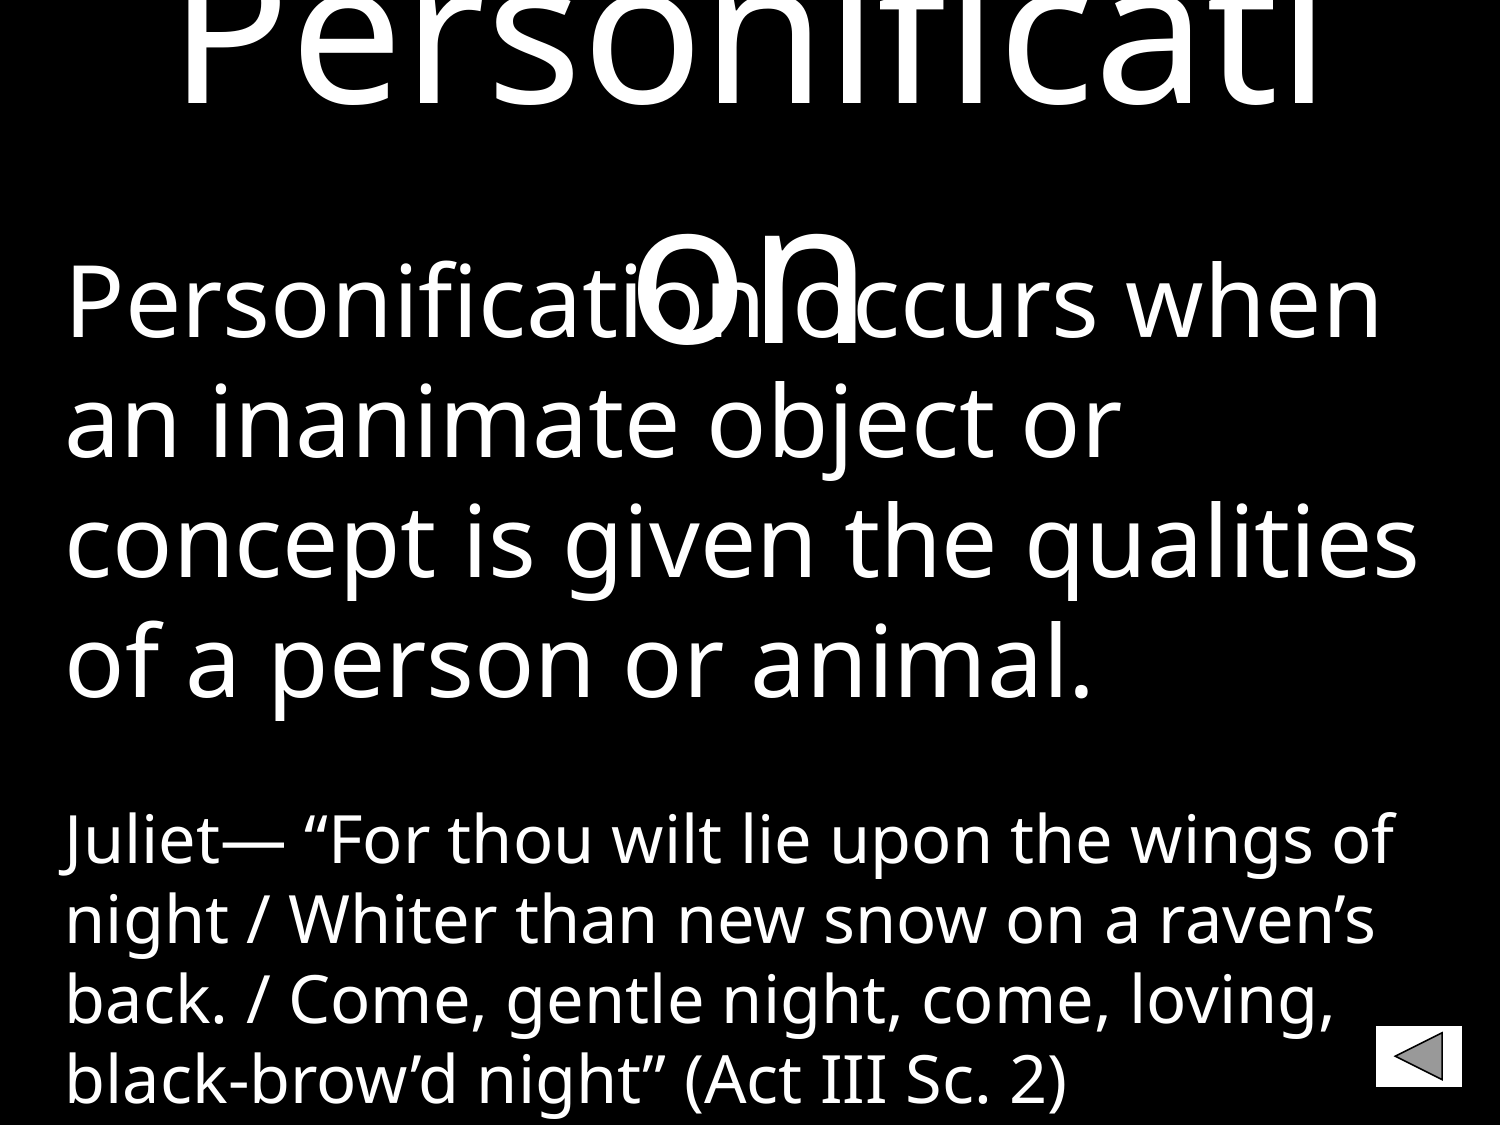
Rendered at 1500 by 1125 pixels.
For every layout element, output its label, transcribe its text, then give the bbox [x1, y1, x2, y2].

title Personification [112, 49, 1388, 229]
text_box [1374, 1024, 1463, 1088]
text_box Personification occurs when an inanimate object or concept is given the qualities of a person or animal. Juliet— “For thou wilt lie upon the wings of night / Whiter than new snow on a raven’s back. / Come, gentle night, come, loving, black-brow’d night” (Act III Sc. 2) [49, 229, 1452, 1125]
